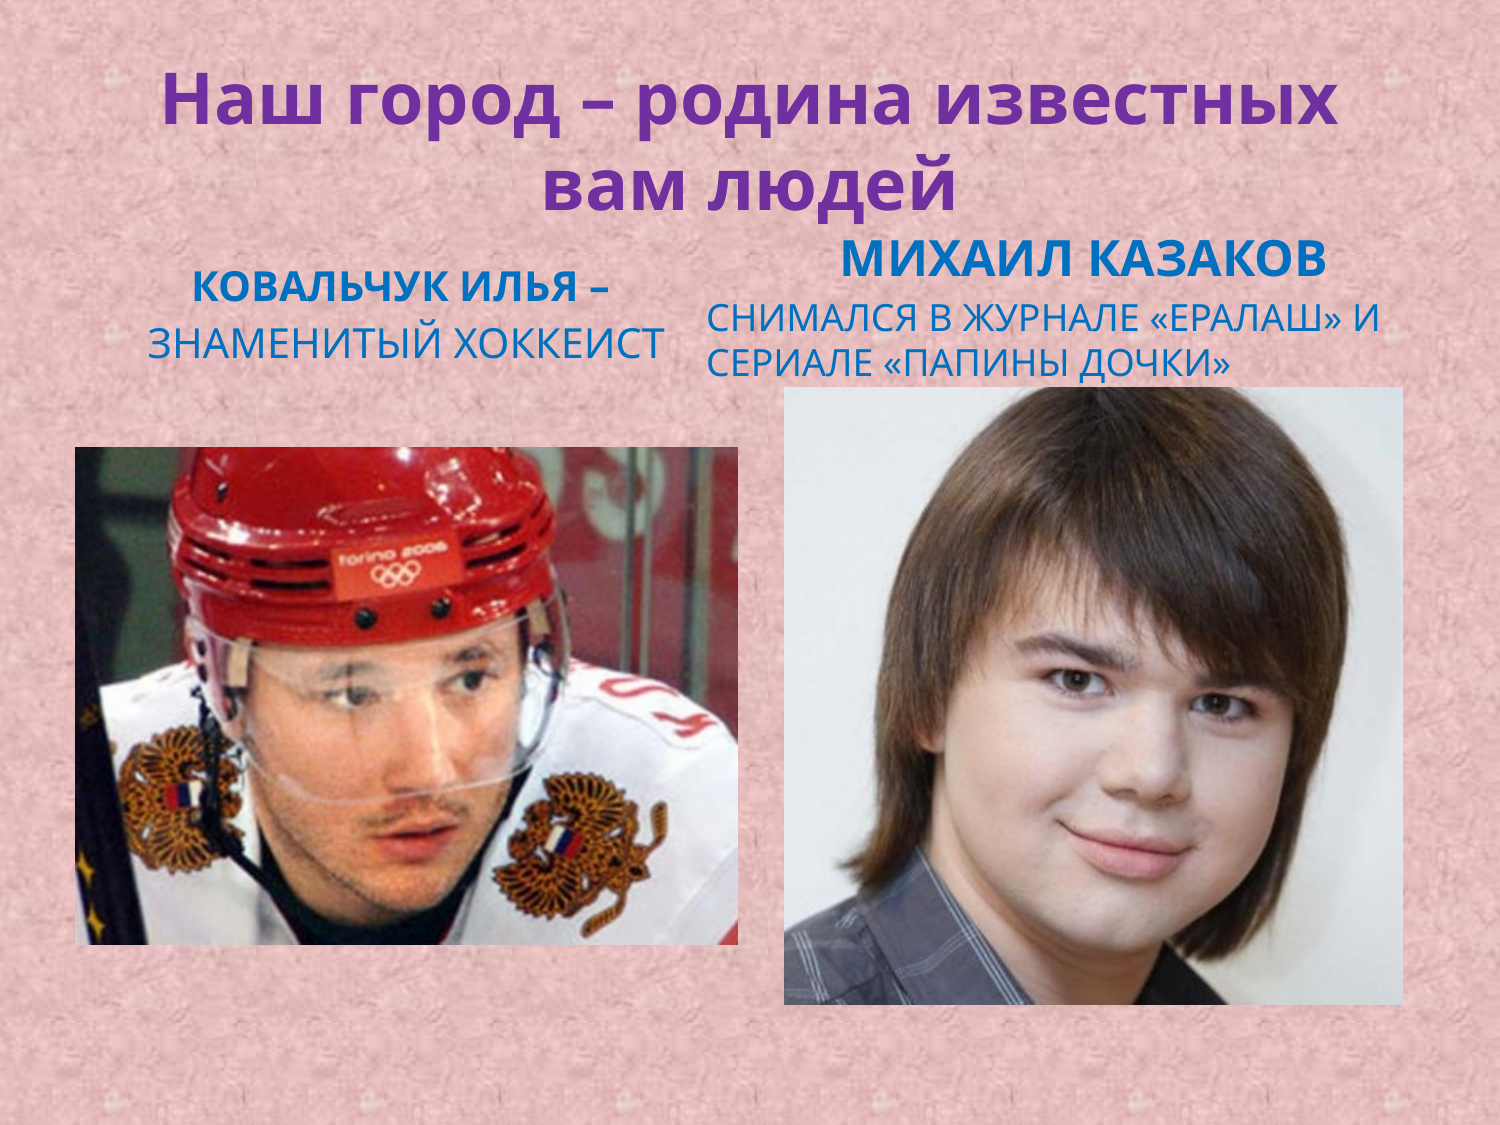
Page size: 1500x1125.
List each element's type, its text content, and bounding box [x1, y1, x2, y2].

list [74, 447, 739, 946]
title Наш город – родина известных вам людей [75, 44, 1425, 233]
list Михаил казаков Снимался в журнале «Ералаш» и сериале «Папины дочки» [691, 234, 1477, 375]
list Ковальчук илья – Знаменитый хоккеист [75, 251, 691, 375]
picture [0, 0, 1500, 1125]
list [784, 386, 1403, 1006]
